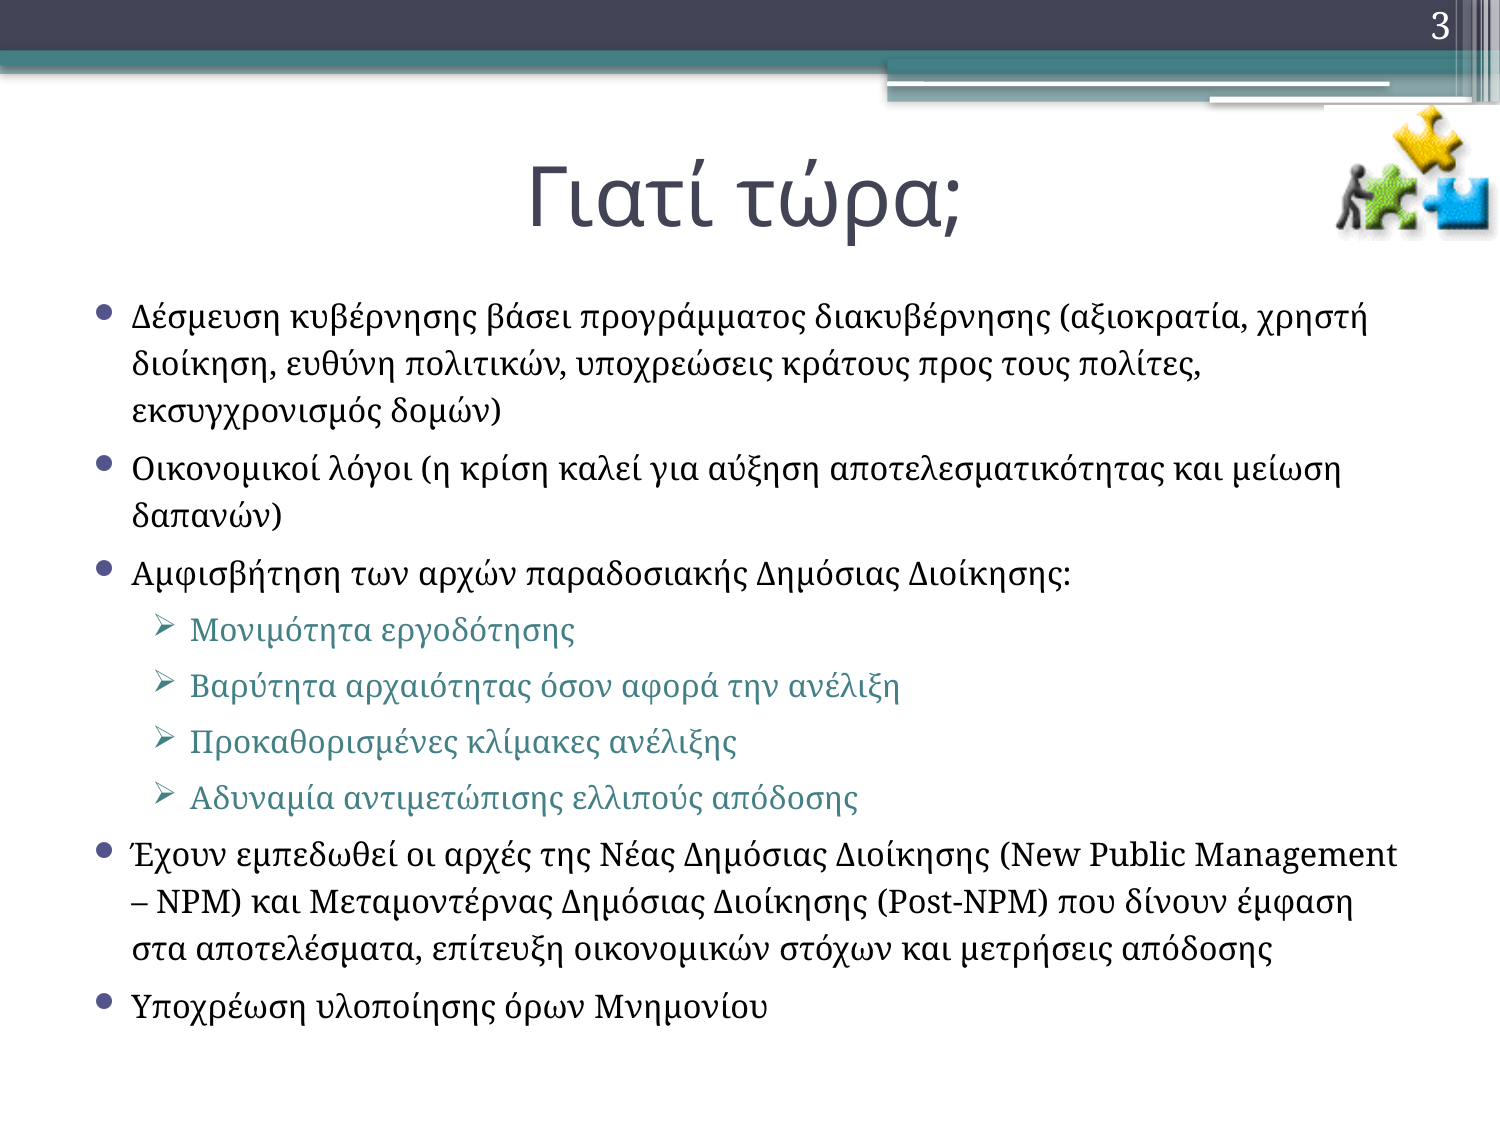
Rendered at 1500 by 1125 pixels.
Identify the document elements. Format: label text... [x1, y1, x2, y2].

slide_number 3 [1341, 0, 1466, 61]
picture [1323, 105, 1500, 242]
list Δέσμευση κυβέρνησης βάσει προγράμματος διακυβέρνησης (αξιοκρατία, χρηστή διοίκηση, ευθύνη πολιτικών, υποχρεώσεις κράτους προς τους πολίτες, εκσυγχρονισμός δομών) Οικονομικοί λόγοι (η κρίση καλεί για αύξηση αποτελεσματικότητας και μείωση δαπανών) Αμφισβήτηση των αρχών παραδοσιακής Δημόσιας Διοίκησης: Μονιμότητα εργοδότησης Βαρύτητα αρχαιότητας όσον αφορά την ανέλιξη Προκαθορισμένες κλίμακες ανέλιξης Αδυναμία αντιμετώπισης ελλιπούς απόδοσης Έχουν εμπεδωθεί οι αρχές της Νέας Δημόσιας Διοίκησης (New Public Management – NPM) και Μεταμοντέρνας Δημόσιας Διοίκησης (Post-NPM) που δίνουν έμφαση στα αποτελέσματα, επίτευξη οικονομικών στόχων και μετρήσεις απόδοσης Υποχρέωση υλοποίησης όρων Μνημονίου [75, 281, 1425, 1079]
title Γιατί τώρα; [70, 105, 1421, 281]
